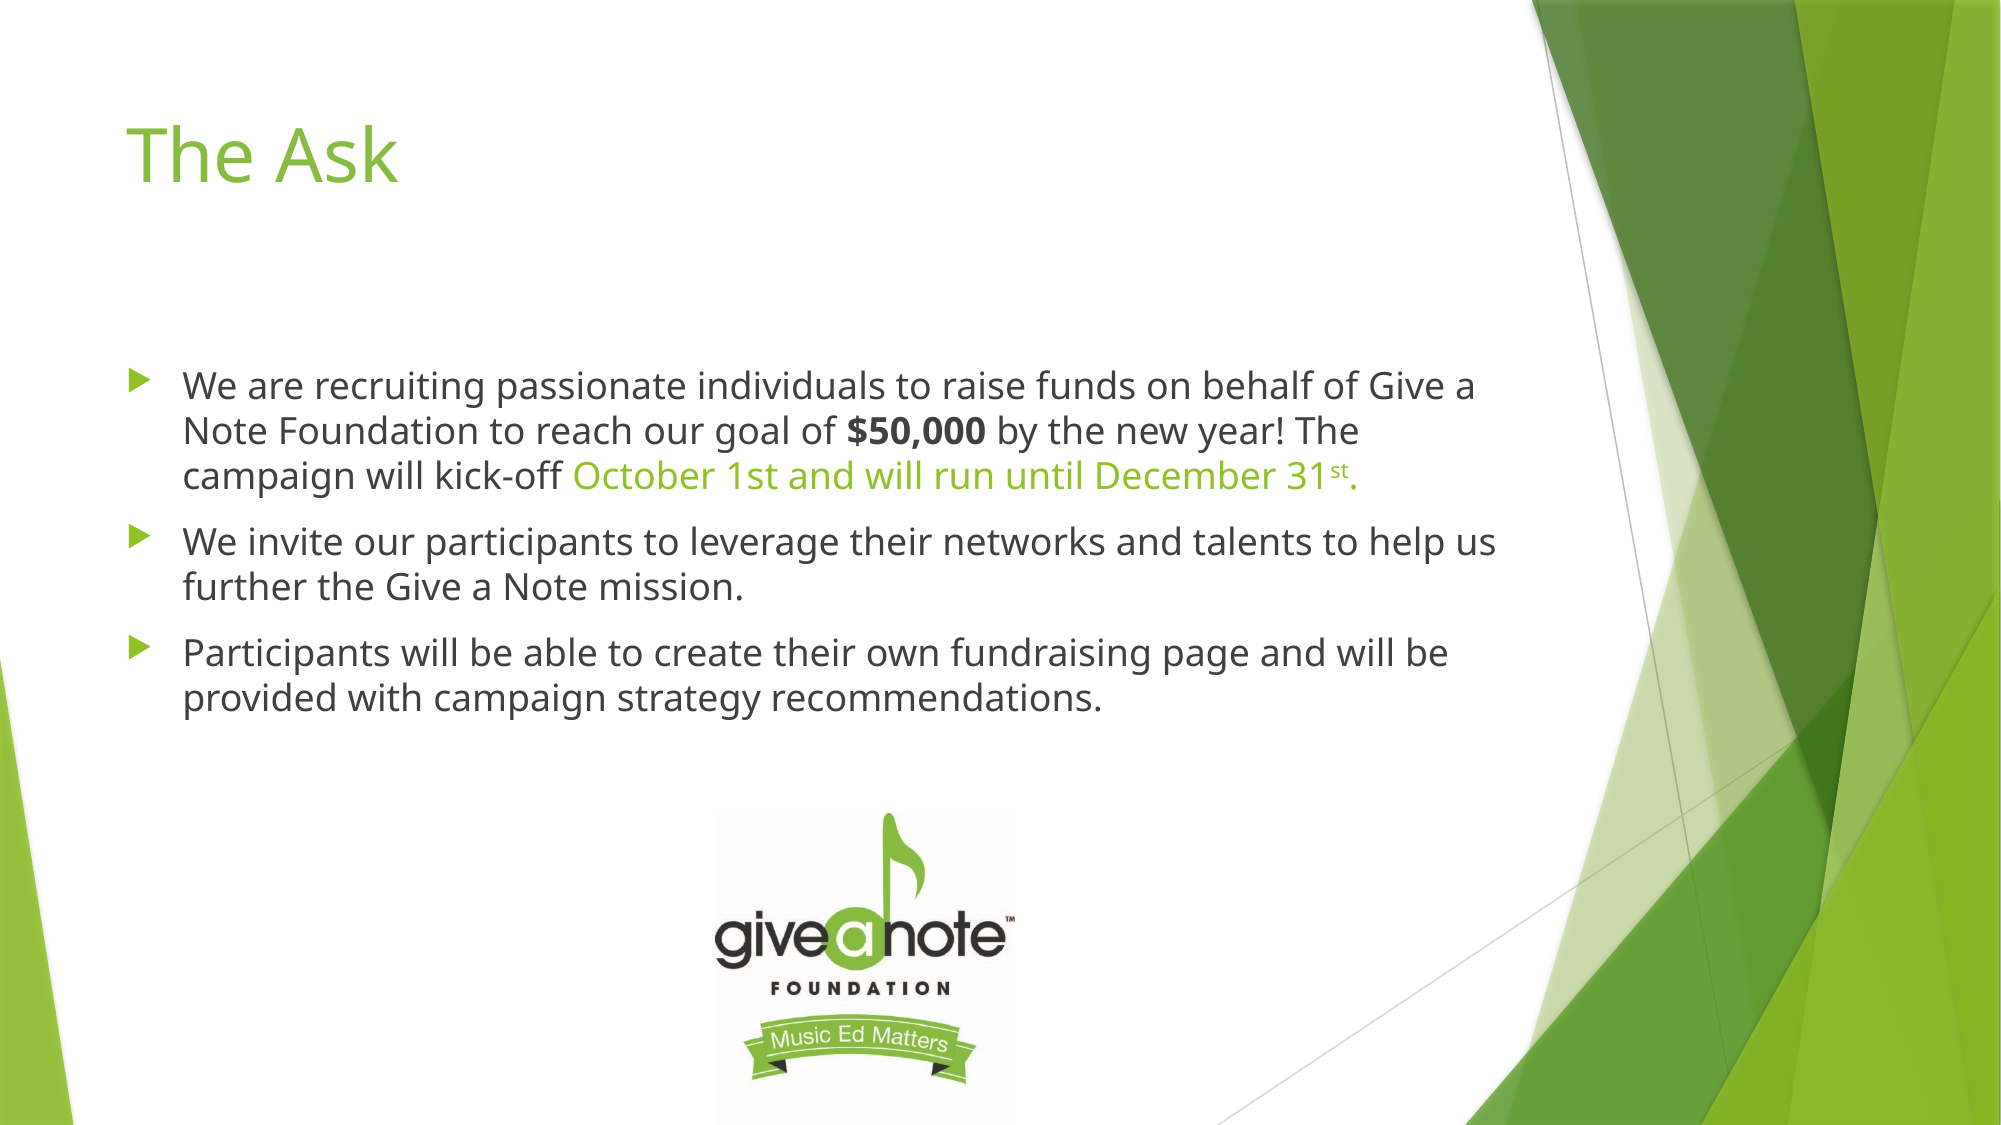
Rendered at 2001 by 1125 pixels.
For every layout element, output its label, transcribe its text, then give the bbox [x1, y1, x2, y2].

list We are recruiting passionate individuals to raise funds on behalf of Give a Note Foundation to reach our goal of $50,000 by the new year! The campaign will kick-off October 1st and will run until December 31st. We invite our participants to leverage their networks and talents to help us further the Give a Note mission. Participants will be able to create their own fundraising page and will be provided with campaign strategy recommendations. [111, 354, 1522, 992]
picture [715, 812, 1016, 1125]
title The Ask [111, 99, 1522, 317]
